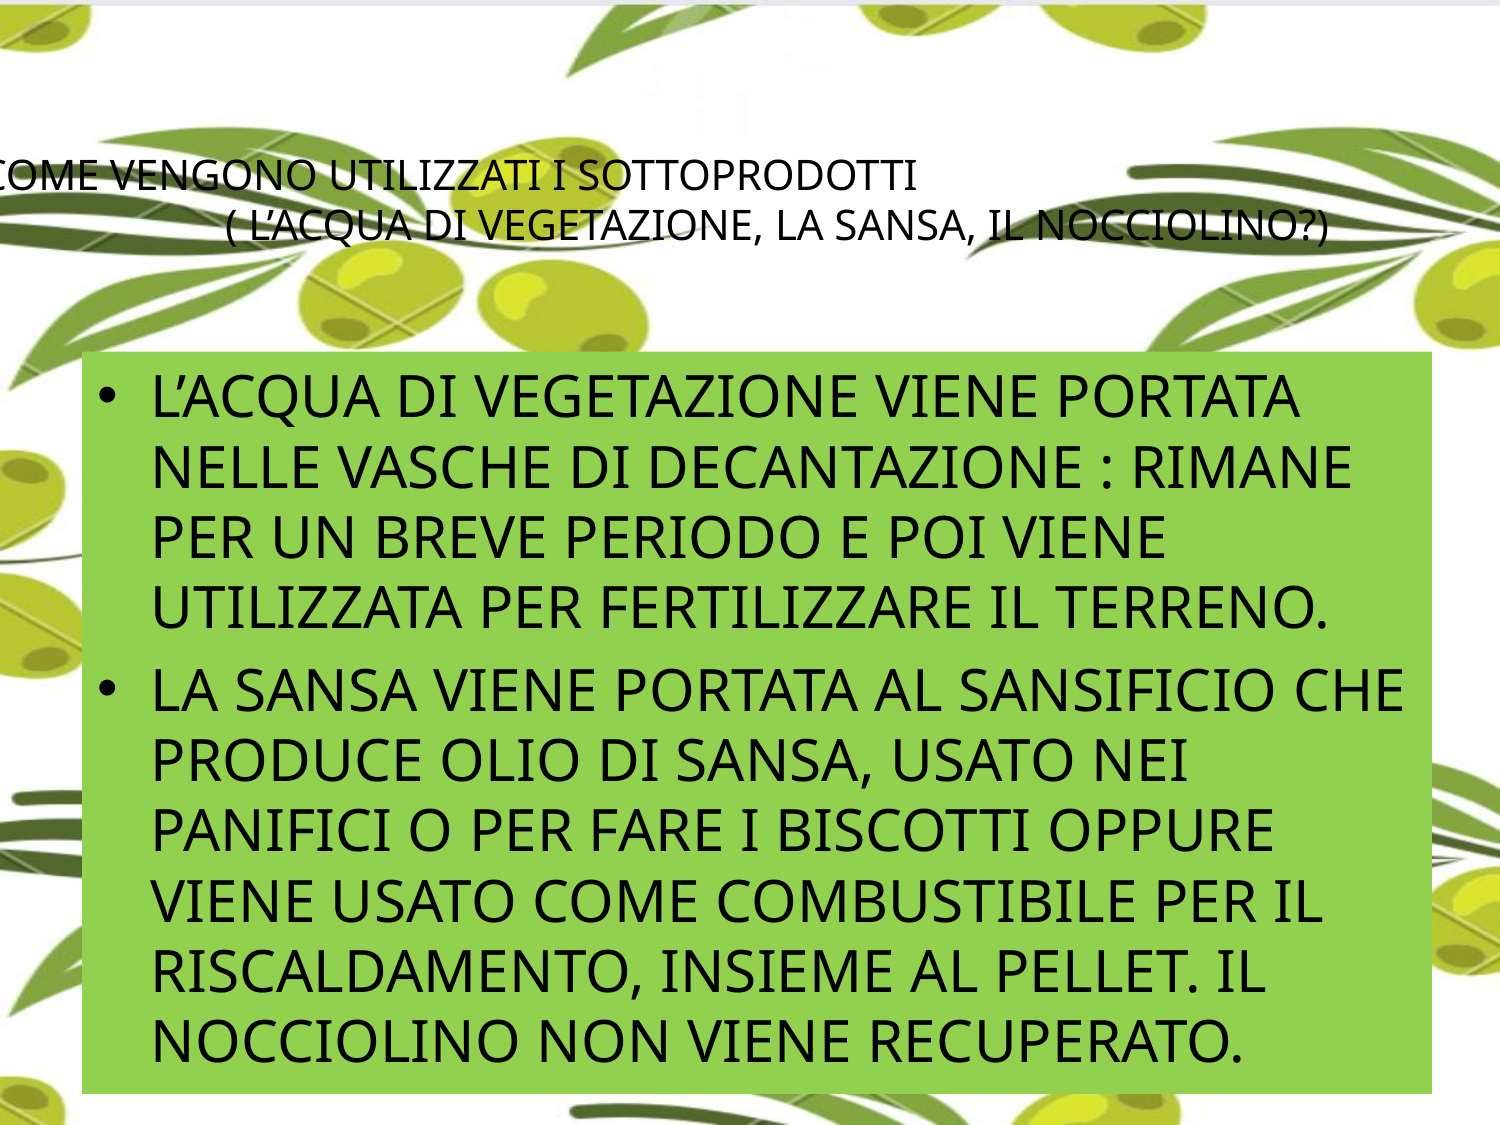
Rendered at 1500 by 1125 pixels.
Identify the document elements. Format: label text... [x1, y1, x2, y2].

title COME VENGONO UTILIZZATI I SOTTOPRODOTTI ( L’ACQUA DI VEGETAZIONE, LA SANSA, IL NOCCIOLINO?) [0, 140, 1500, 329]
picture [0, 0, 1500, 140]
list L’ACQUA DI VEGETAZIONE VIENE PORTATA NELLE VASCHE DI DECANTAZIONE : RIMANE PER UN BREVE PERIODO E POI VIENE UTILIZZATA PER FERTILIZZARE IL TERRENO. LA SANSA VIENE PORTATA AL SANSIFICIO CHE PRODUCE OLIO DI SANSA, USATO NEI PANIFICI O PER FARE I BISCOTTI OPPURE VIENE USATO COME COMBUSTIBILE PER IL RISCALDAMENTO, INSIEME AL PELLET. IL NOCCIOLINO NON VIENE RECUPERATO. [82, 351, 1432, 1094]
picture [0, 329, 1500, 1125]
